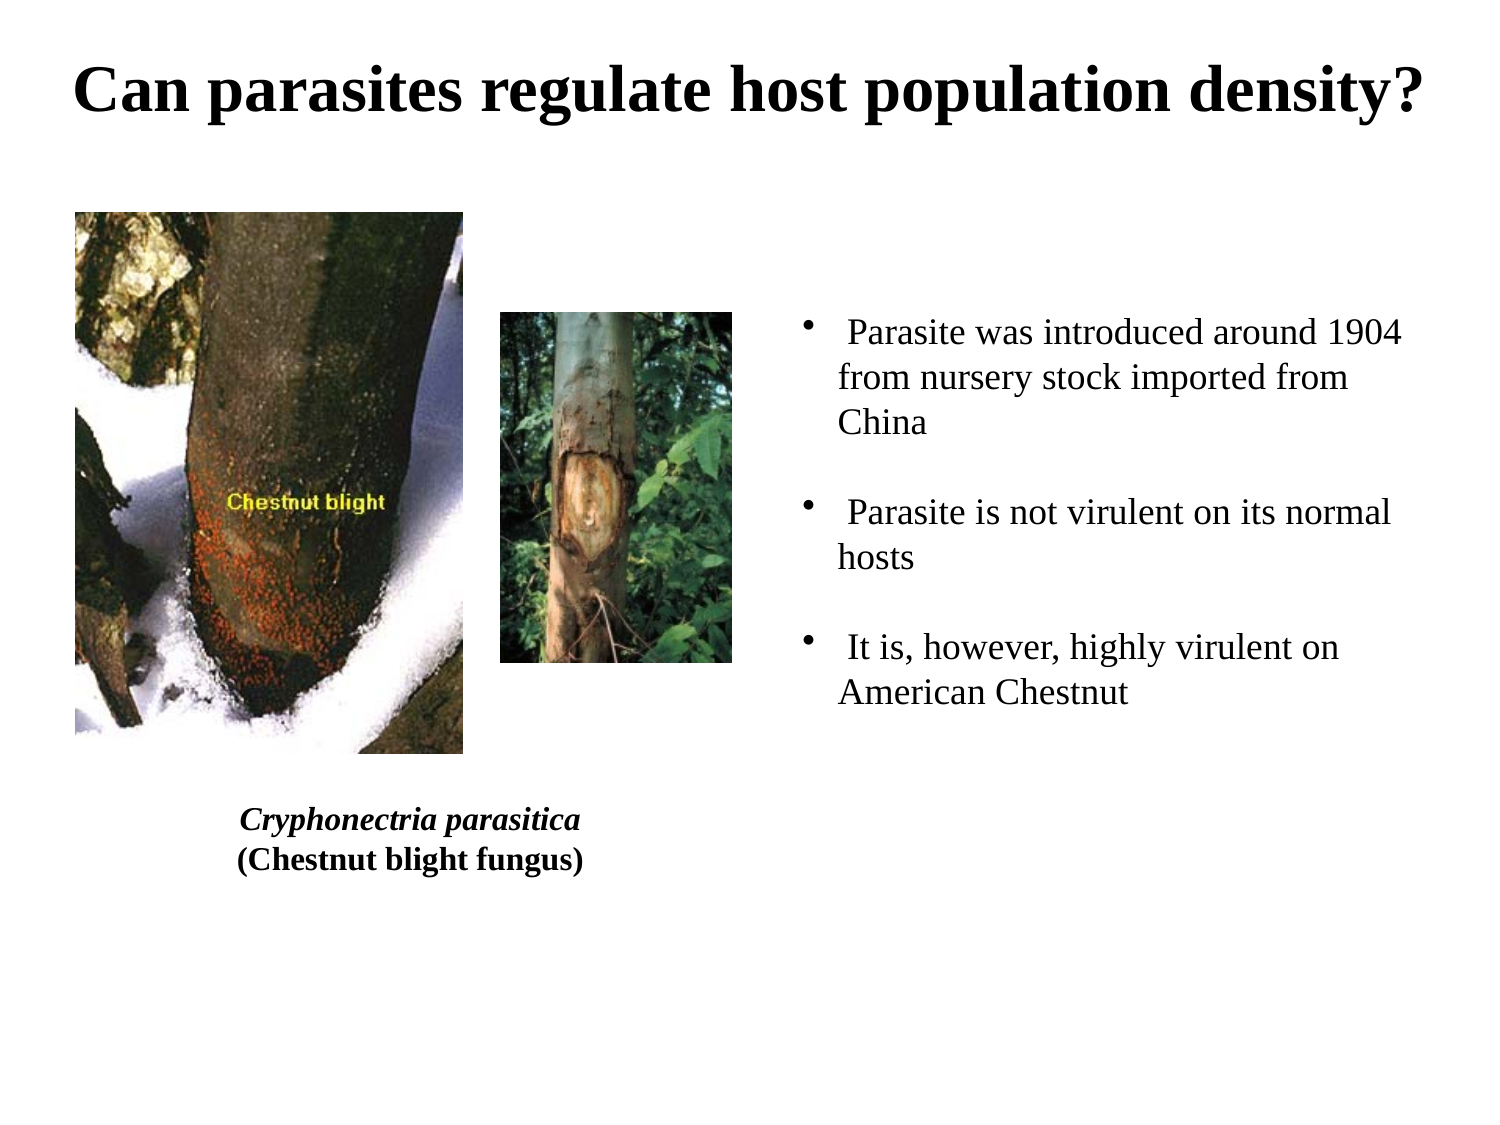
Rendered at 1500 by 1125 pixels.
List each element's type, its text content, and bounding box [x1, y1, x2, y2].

text_box Parasite was introduced around 1904 from nursery stock imported from China Parasite is not virulent on its normal hosts It is, however, highly virulent on American Chestnut [787, 299, 1450, 720]
picture [499, 312, 732, 663]
picture [74, 212, 463, 754]
text_box Can parasites regulate host population density? [0, 37, 1500, 133]
text_box Cryphonectria parasitica (Chestnut blight fungus) [221, 790, 599, 925]
